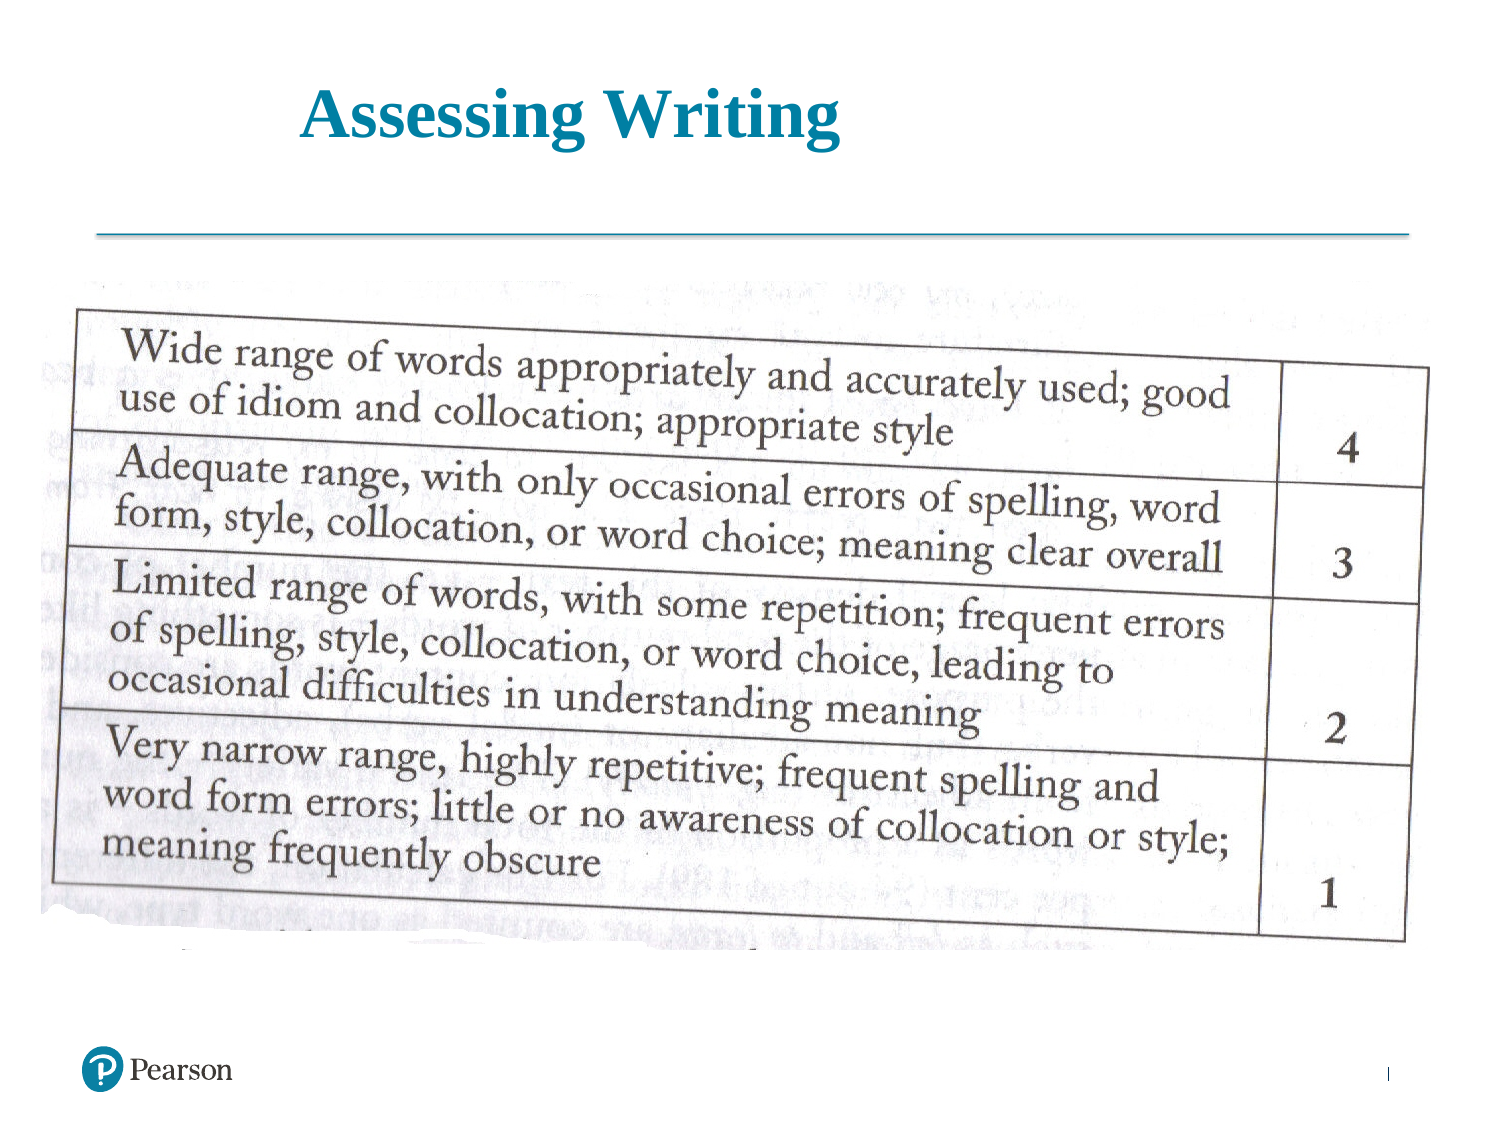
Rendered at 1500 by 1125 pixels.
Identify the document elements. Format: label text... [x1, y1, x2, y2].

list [41, 281, 1431, 950]
title Assessing Writing [88, 68, 1071, 218]
